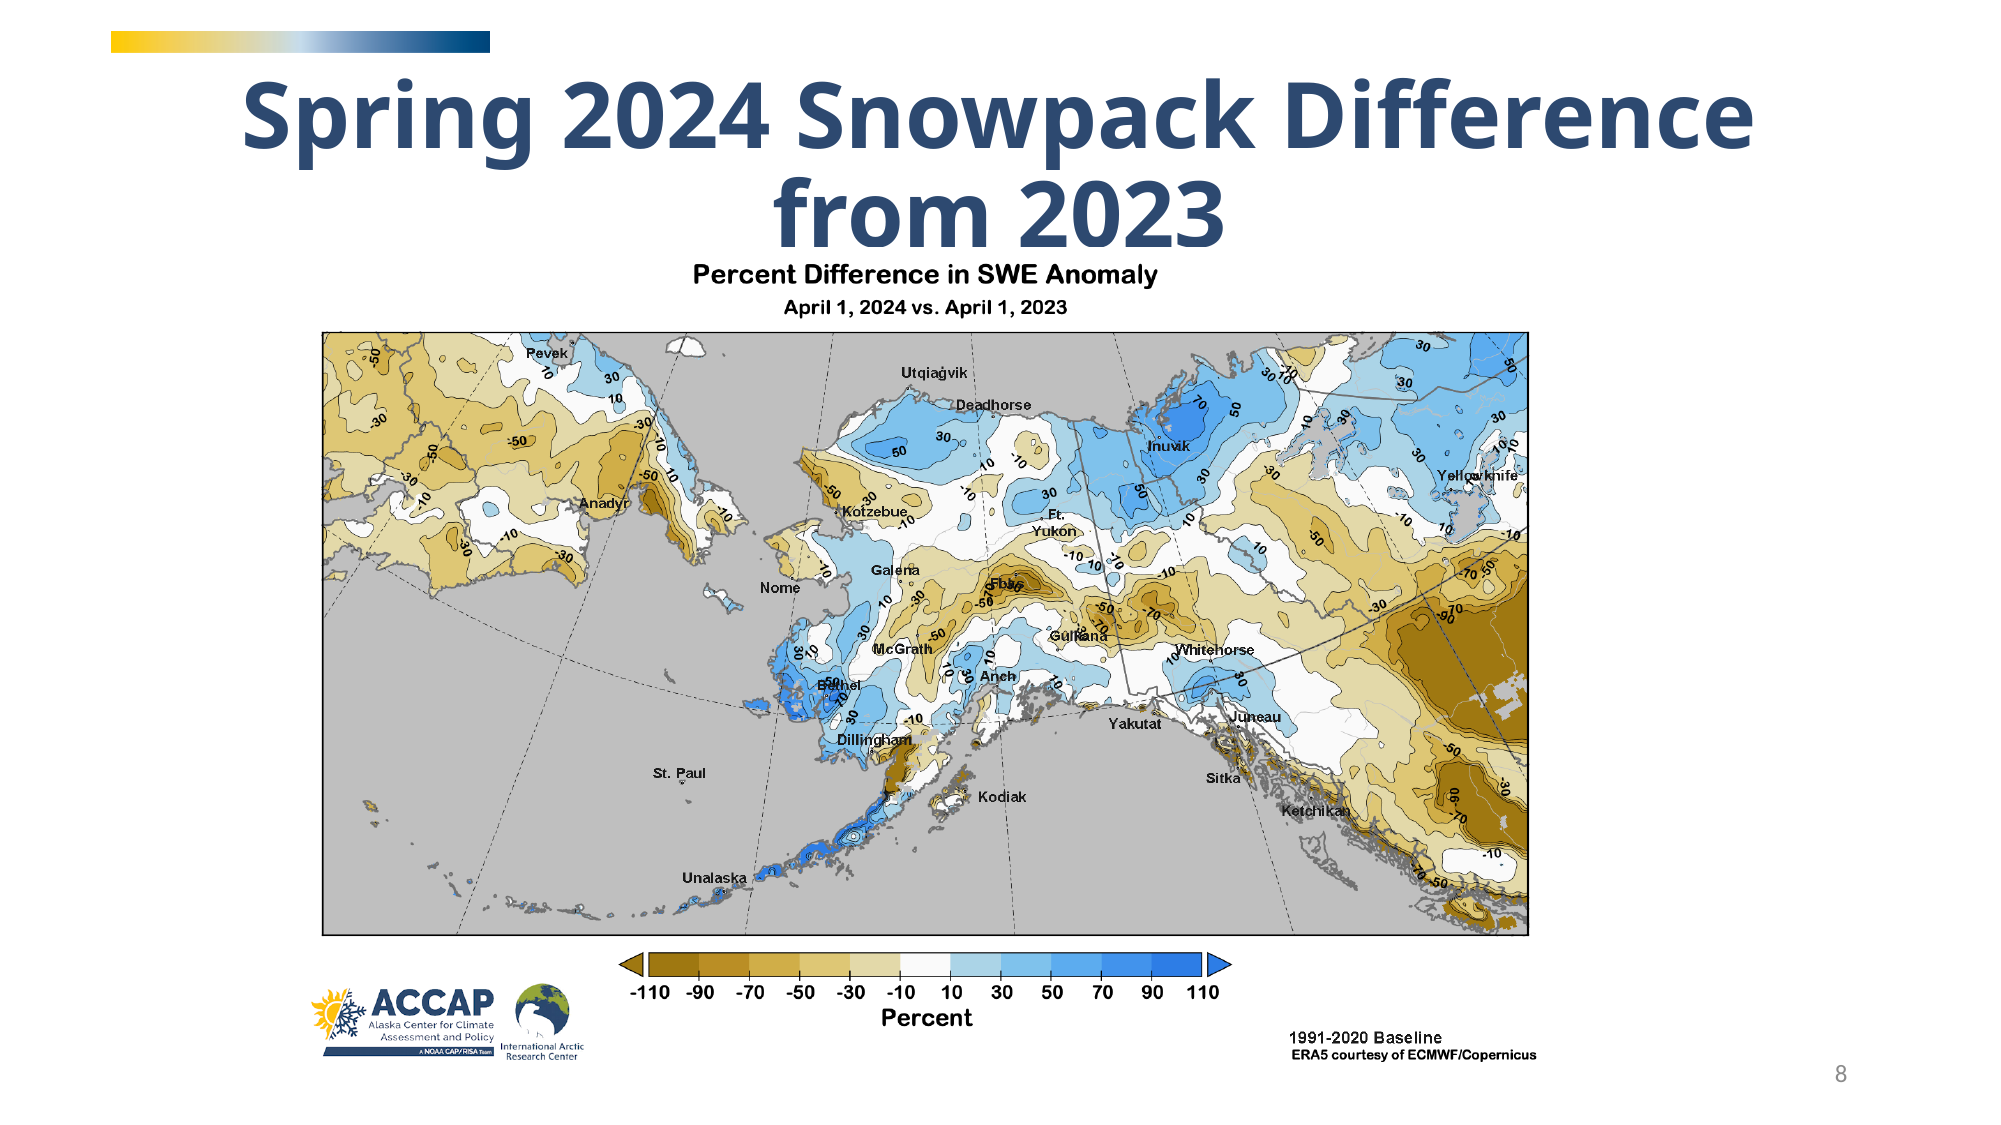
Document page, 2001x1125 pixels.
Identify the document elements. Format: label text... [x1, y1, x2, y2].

slide_number 8 [1412, 1042, 1863, 1103]
picture [111, 31, 490, 53]
picture [300, 247, 1550, 1073]
title Spring 2024 Snowpack Difference from 2023 [137, 59, 1863, 278]
